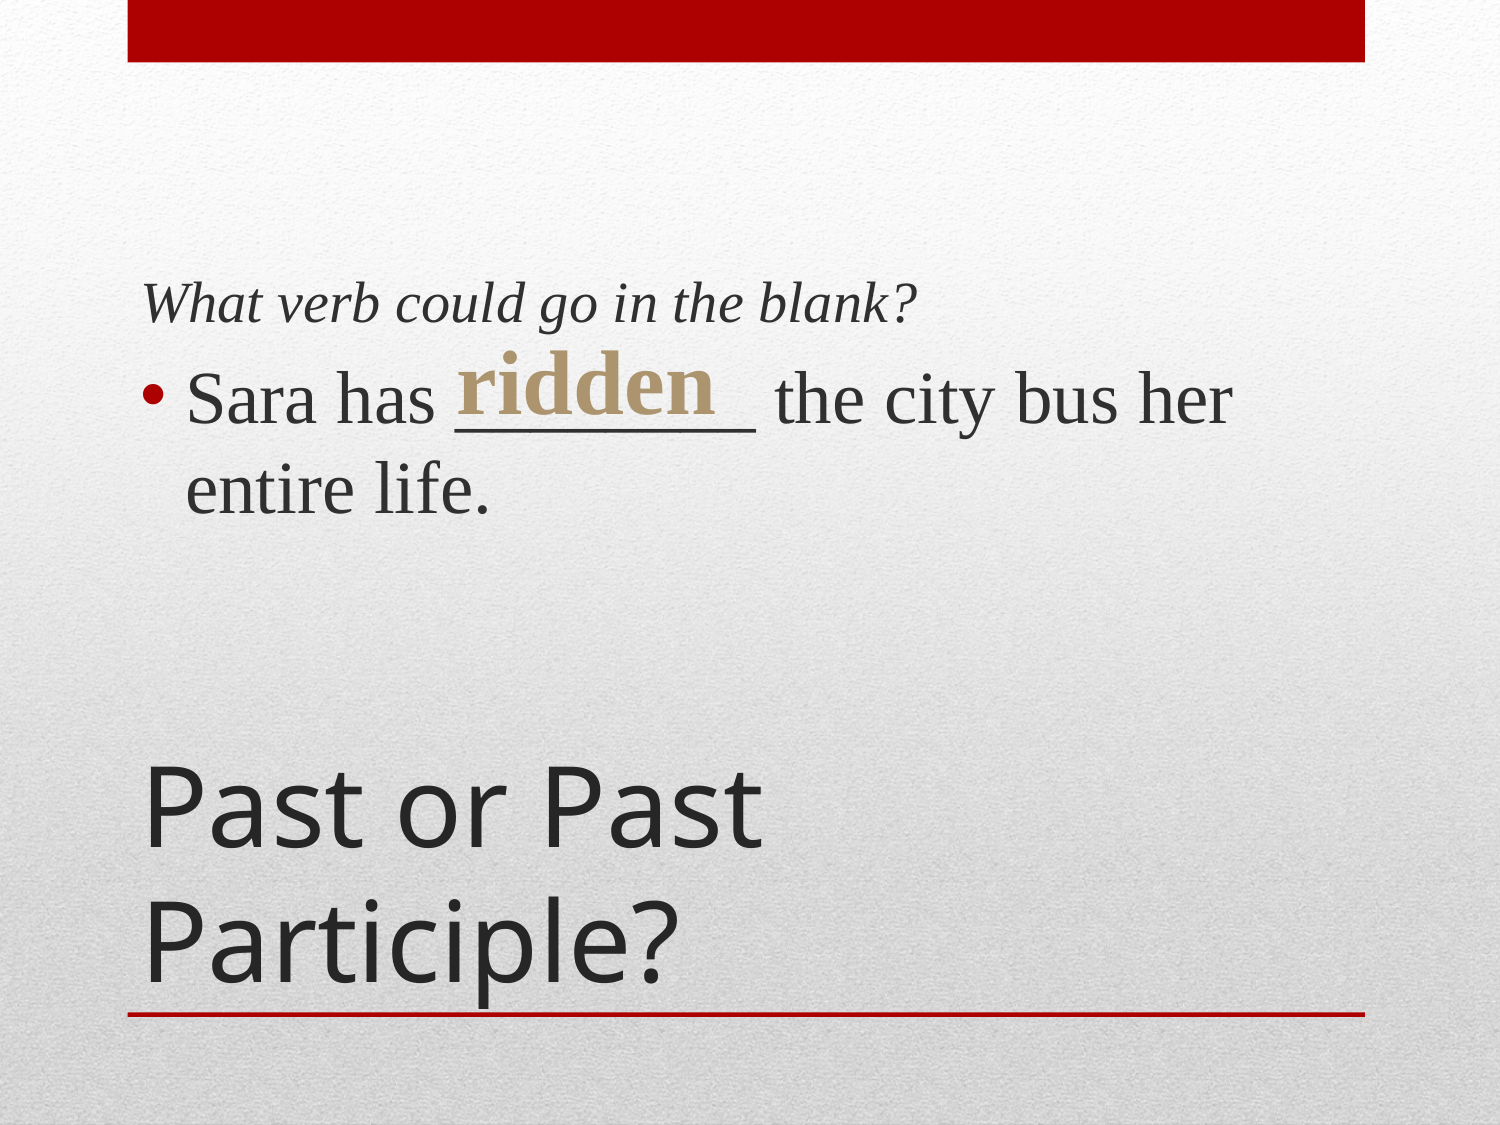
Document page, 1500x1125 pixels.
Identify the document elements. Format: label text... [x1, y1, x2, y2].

list What verb could go in the blank? Sara has ________ the city bus her entire life. [125, 112, 1363, 750]
text_box ridden [441, 315, 732, 441]
title Past or Past Participle? [125, 750, 1238, 1013]
